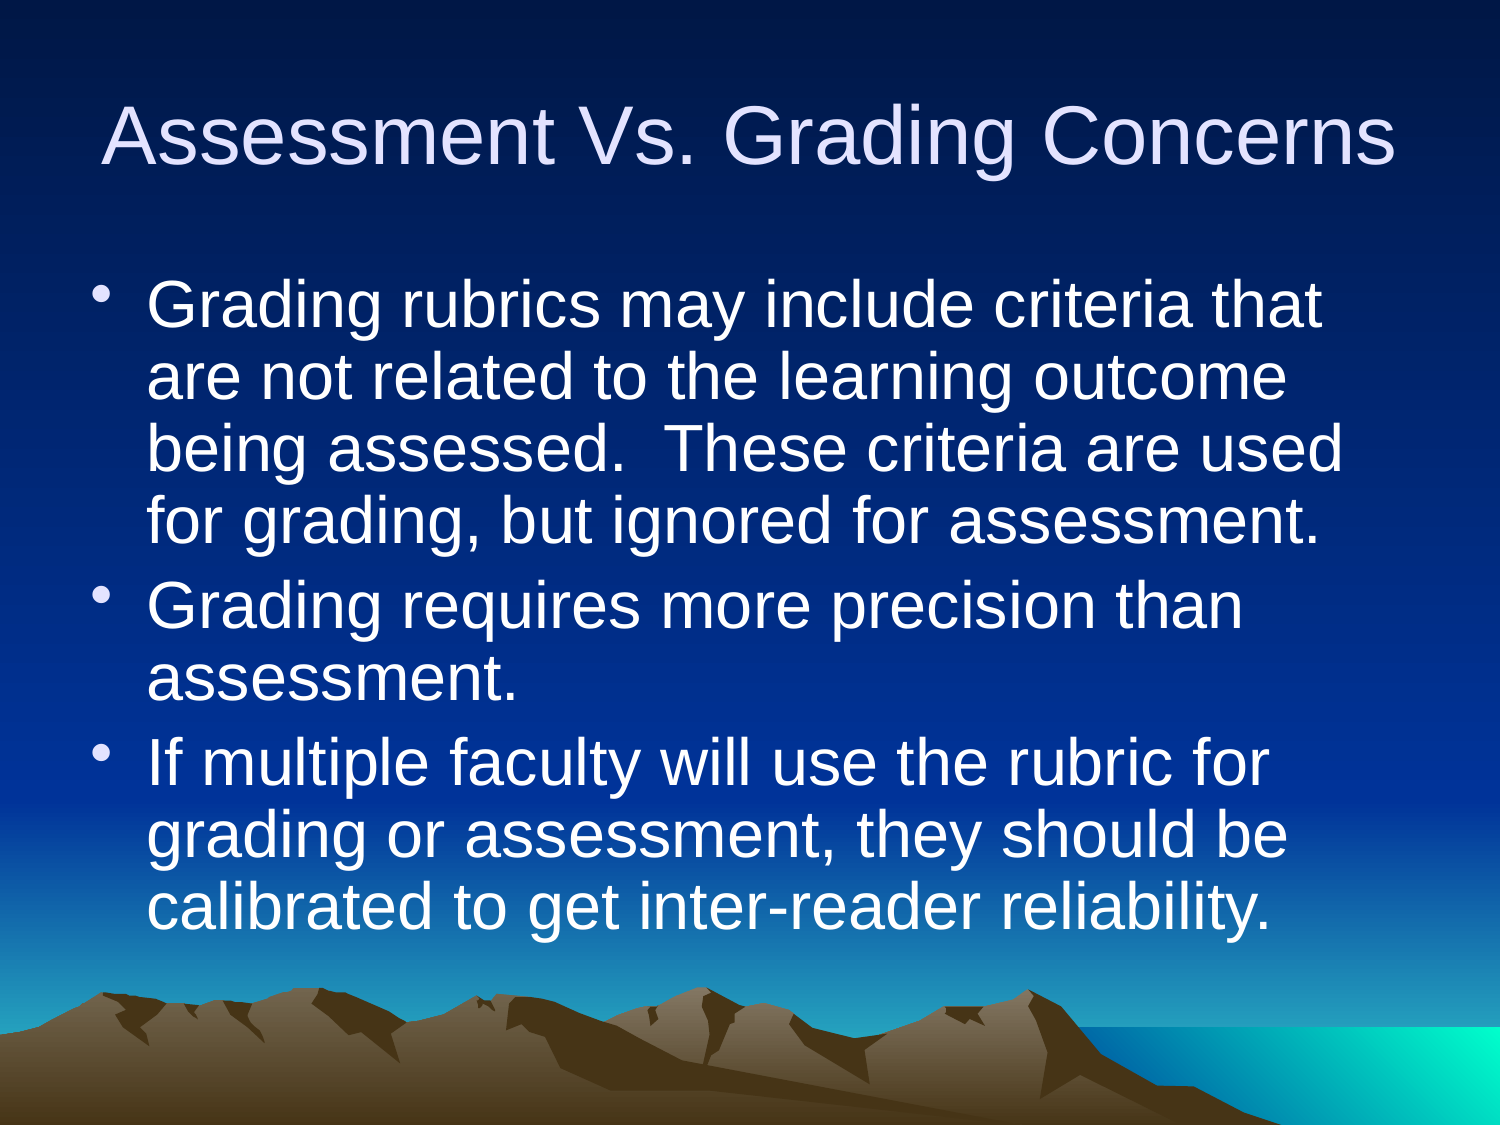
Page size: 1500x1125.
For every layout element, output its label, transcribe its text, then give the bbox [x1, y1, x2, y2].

title Assessment Vs. Grading Concerns [75, 37, 1425, 225]
list Grading rubrics may include criteria that are not related to the learning outcome being assessed. These criteria are used for grading, but ignored for assessment. Grading requires more precision than assessment. If multiple faculty will use the rubric for grading or assessment, they should be calibrated to get inter-reader reliability. [75, 262, 1425, 1000]
